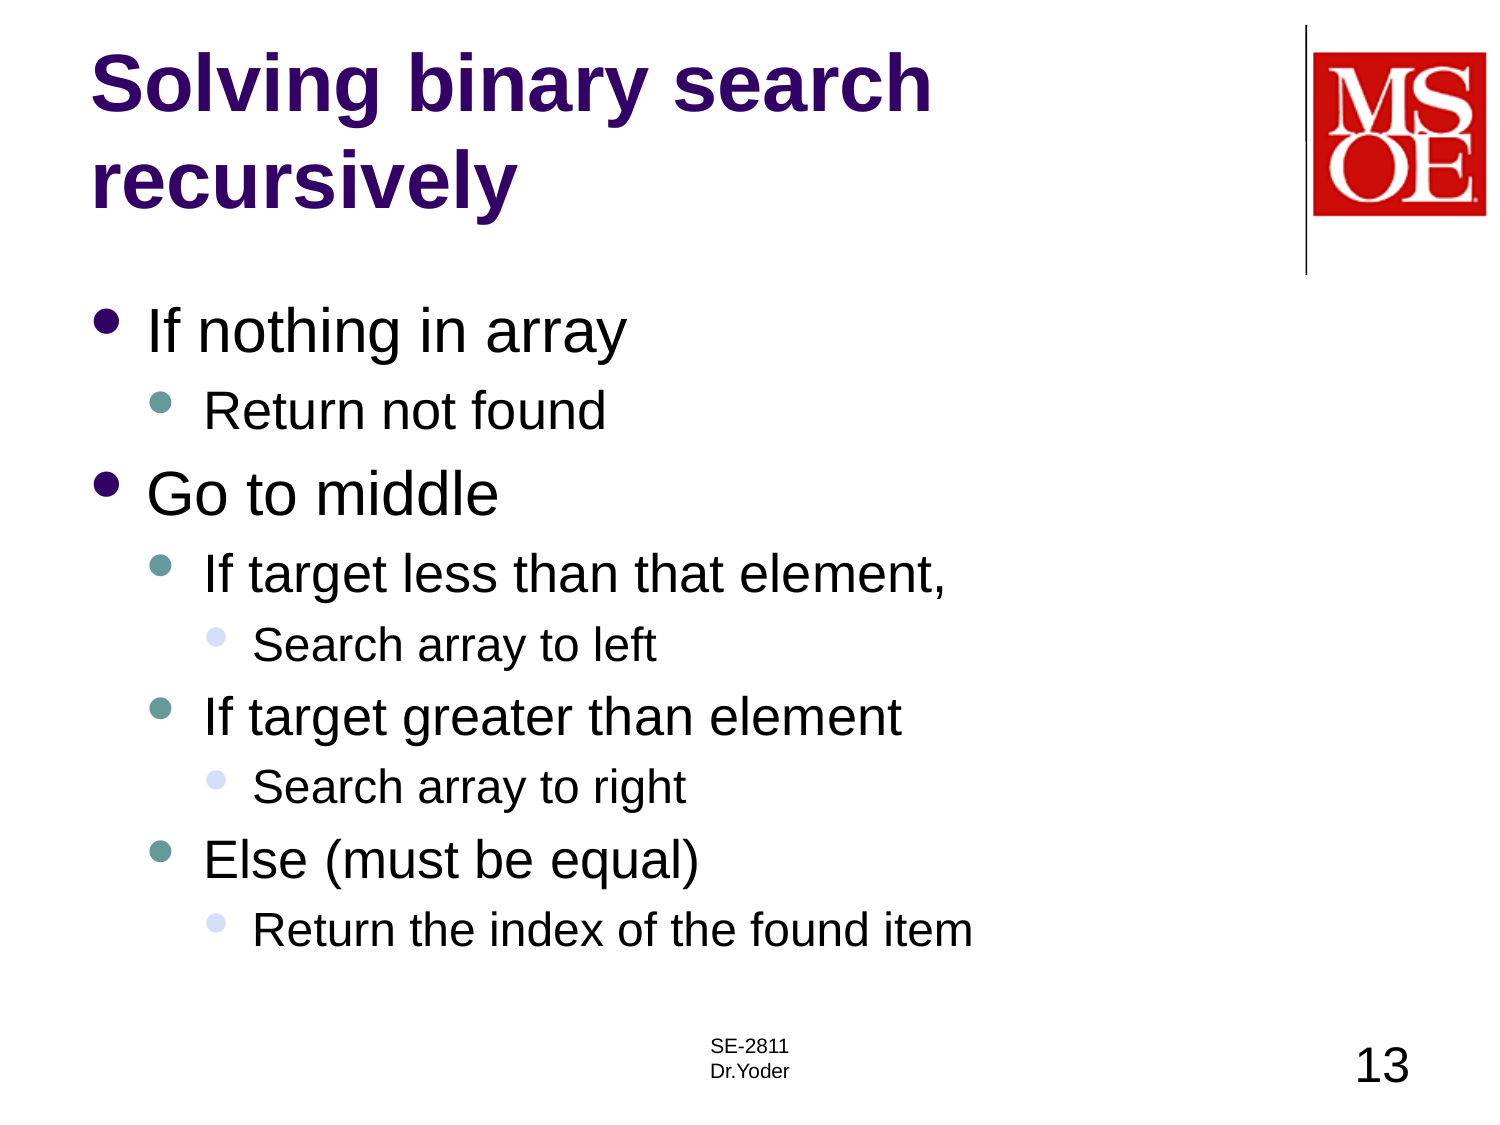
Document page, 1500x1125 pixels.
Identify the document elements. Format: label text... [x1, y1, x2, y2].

picture [1313, 37, 1488, 232]
title Solving binary search recursively [74, 19, 1313, 233]
footer SE-2811 Dr.Yoder [512, 1024, 988, 1101]
list If nothing in array Return not found Go to middle If target less than that element, Search array to left If target greater than element Search array to right Else (must be equal) Return the index of the found item [74, 281, 1426, 1006]
slide_number 13 [1074, 1024, 1426, 1101]
